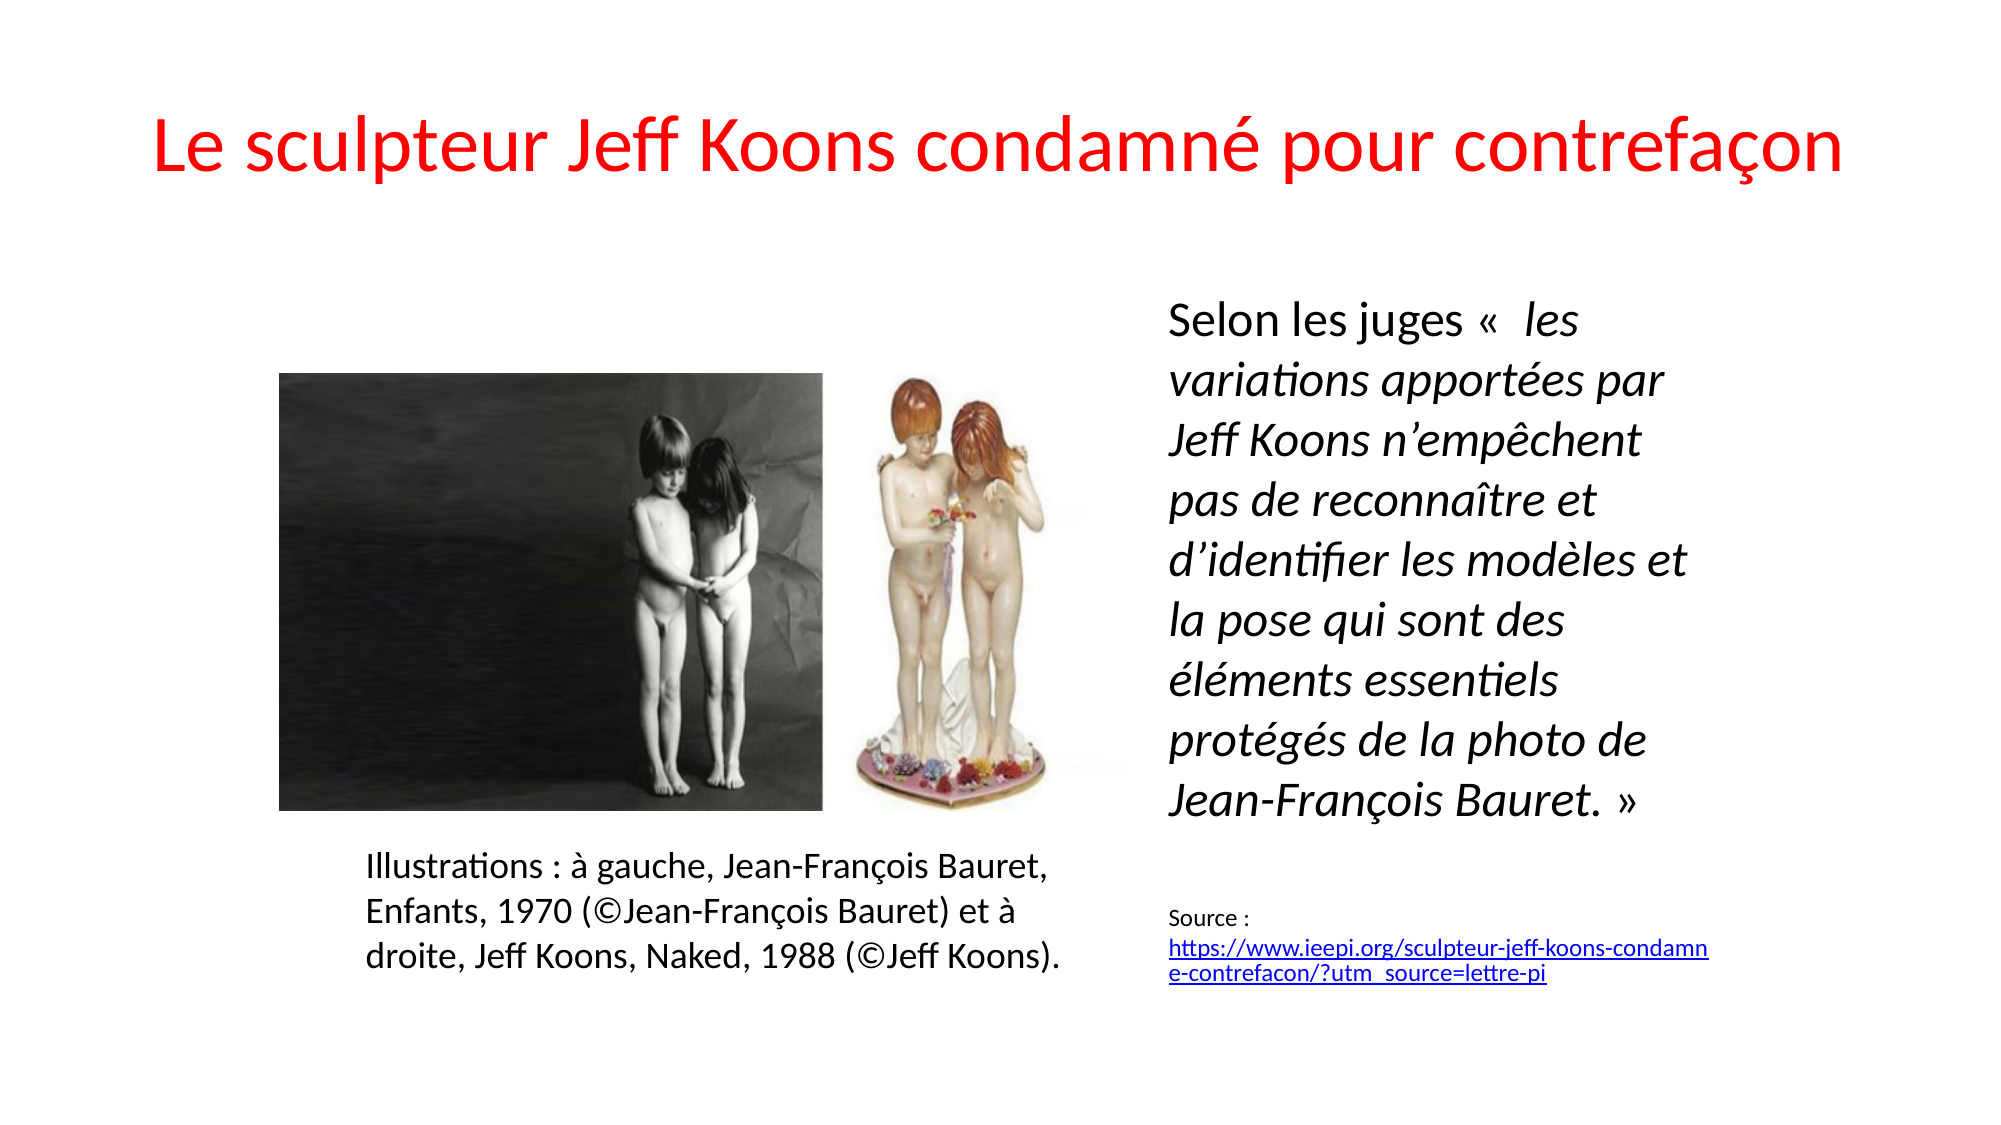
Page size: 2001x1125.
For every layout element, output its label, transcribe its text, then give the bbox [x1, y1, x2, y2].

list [279, 373, 1379, 812]
list Selon les juges « les variations apportées par Jeff Koons n’empêchent pas de reconnaître et d’identifier les modèles et la pose qui sont des éléments essentiels protégés de la photo de Jean-François Bauret. » Source : https://www.ieepi.org/sculpteur-jeff-koons-condamne-contrefacon/?utm_source=lettre-pi [1153, 278, 1733, 1094]
text_box Illustrations : à gauche, Jean-François Bauret, Enfants, 1970 (©Jean-François Bauret) et à droite, Jeff Koons, Naked, 1988 (©Jeff Koons). [350, 834, 1101, 984]
title Le sculpteur Jeff Koons condamné pour contrefaçon [99, 45, 1900, 233]
